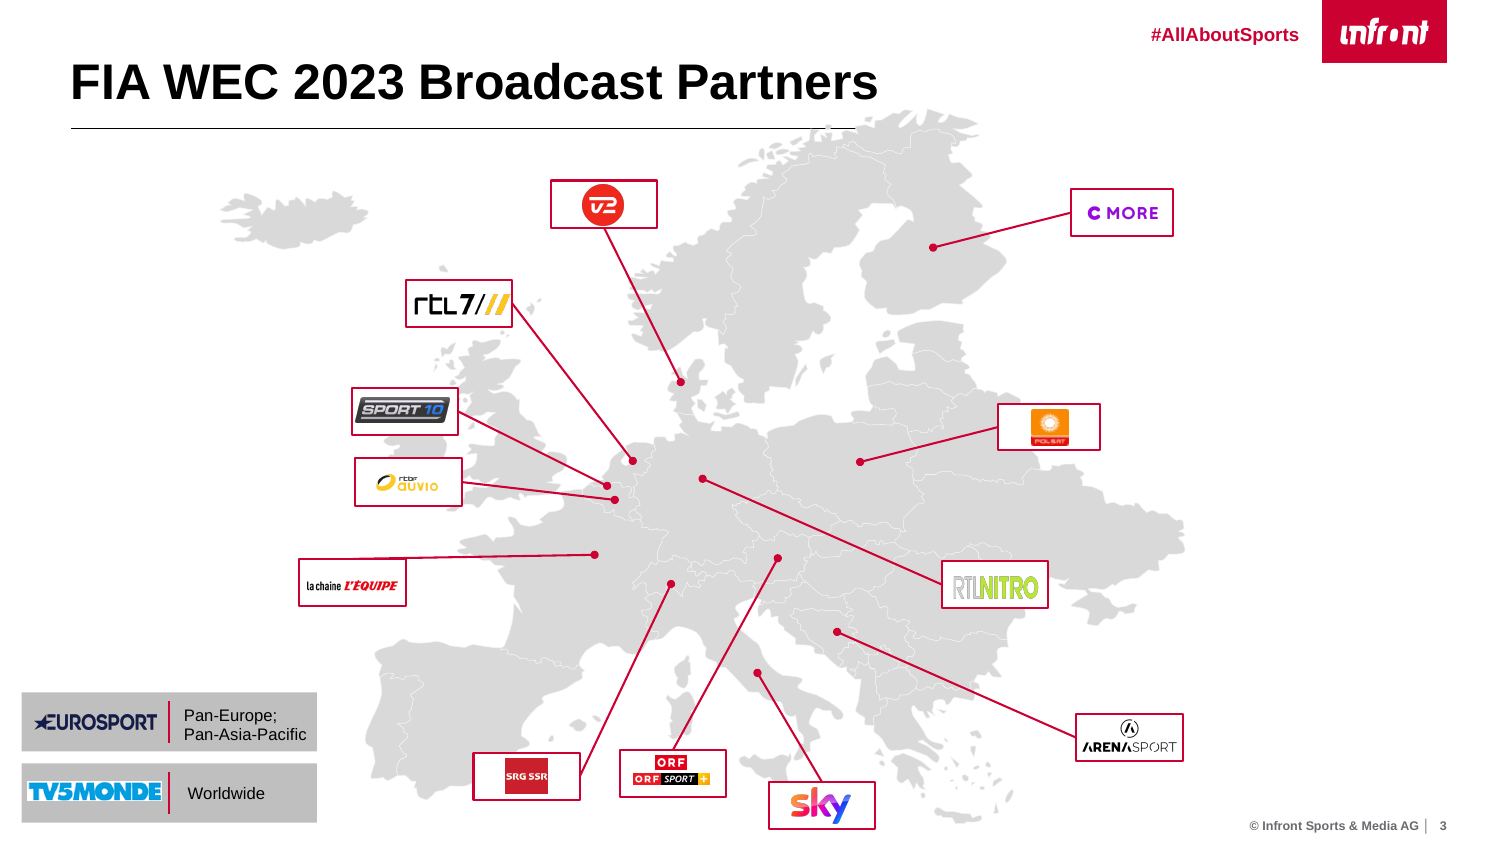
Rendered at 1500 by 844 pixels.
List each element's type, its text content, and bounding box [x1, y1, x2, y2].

picture [582, 184, 624, 226]
picture [791, 787, 851, 824]
title FIA WEC 2023 Broadcast Partners [70, 49, 1424, 150]
text_box Pan-Europe; Pan-Asia-Pacific [183, 704, 217, 740]
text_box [217, 108, 1188, 824]
picture [27, 781, 162, 801]
picture [1322, 0, 1447, 63]
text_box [672, 558, 778, 751]
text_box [860, 403, 1100, 463]
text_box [933, 189, 1173, 248]
picture [375, 466, 438, 501]
text_box [21, 692, 217, 752]
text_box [405, 279, 633, 461]
slide_number 3 [1208, 814, 1447, 833]
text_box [702, 478, 942, 585]
picture [952, 575, 1039, 600]
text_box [837, 631, 1077, 738]
text_box [768, 824, 876, 830]
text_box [414, 180, 681, 383]
footer #AllAboutSports [933, 19, 1300, 50]
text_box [473, 583, 672, 801]
picture [1076, 195, 1170, 231]
picture [39, 789, 46, 801]
picture [34, 714, 157, 730]
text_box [351, 387, 608, 486]
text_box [757, 672, 822, 782]
picture [53, 786, 65, 801]
text_box [21, 763, 217, 823]
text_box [672, 749, 727, 798]
text_box Worldwide [187, 773, 217, 813]
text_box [355, 461, 615, 506]
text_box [299, 554, 595, 607]
picture [1082, 719, 1177, 752]
